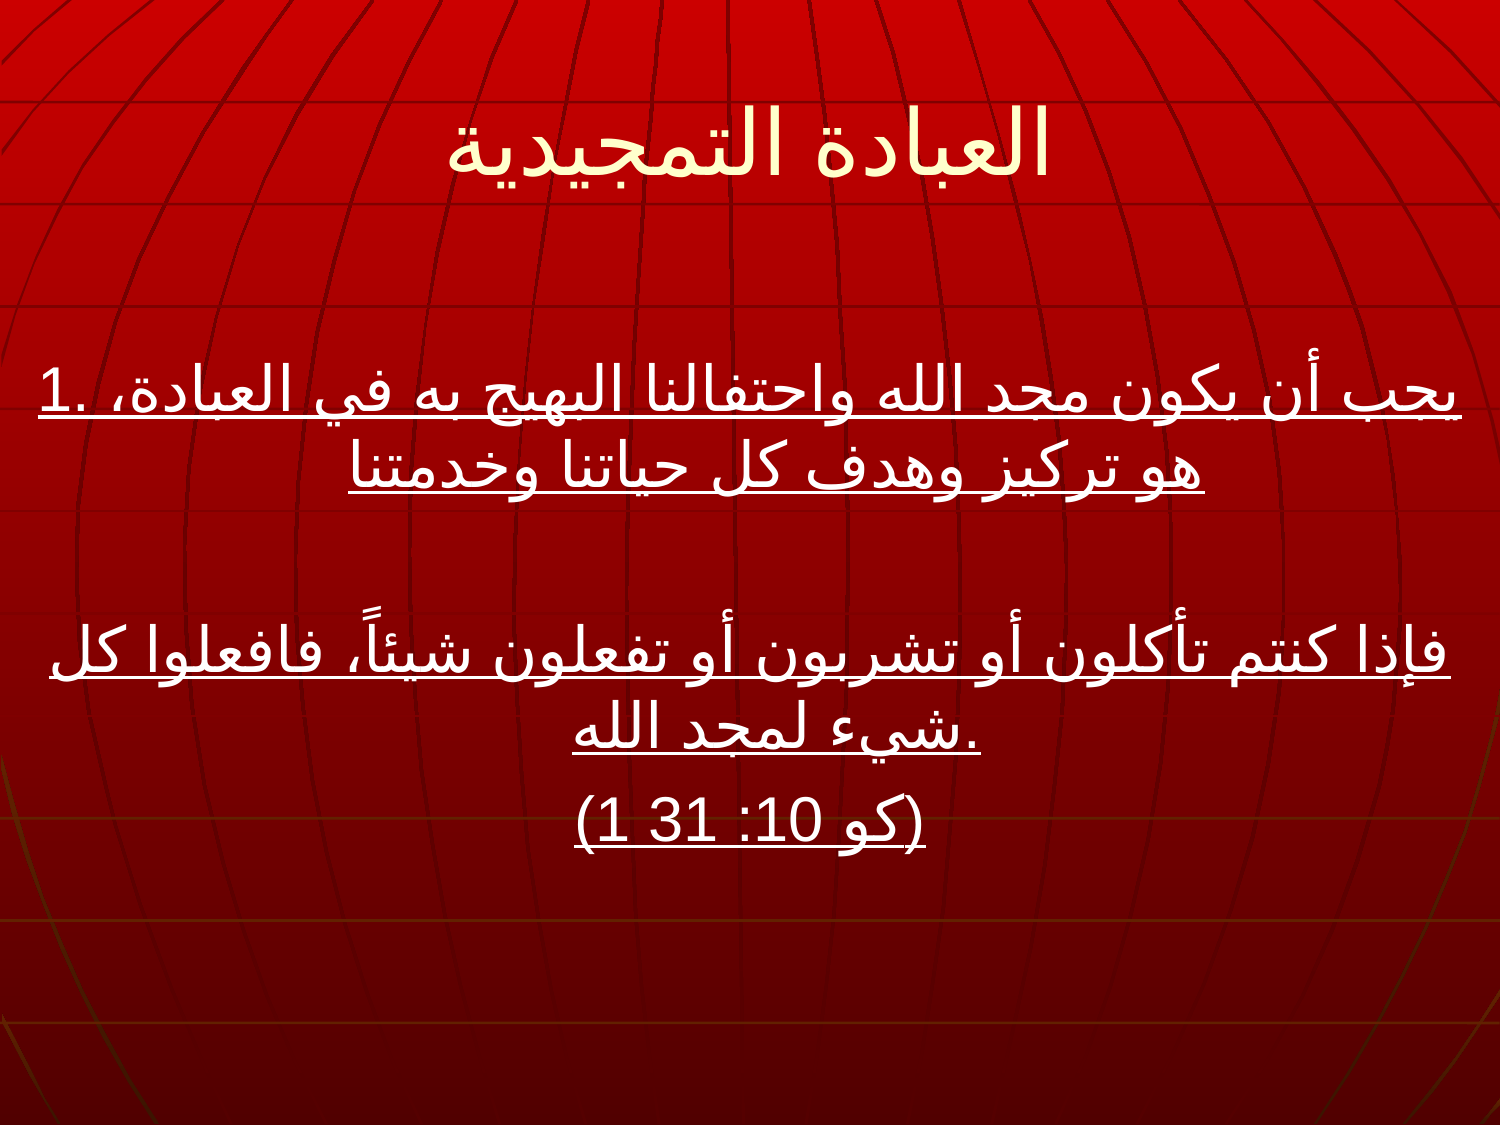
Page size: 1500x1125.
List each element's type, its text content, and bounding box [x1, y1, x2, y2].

list 1. يجب أن يكون مجد الله واحتفالنا البهيج به في العبادة، هو تركيز وهدف كل حياتنا وخدمتنا فإذا كنتم تأكلون أو تشربون أو تفعلون شيئاً، فافعلوا كل شيء لمجد الله. (1 كو 10: 31) [24, 290, 1476, 967]
title العبادة التمجيدية [74, 45, 1426, 234]
